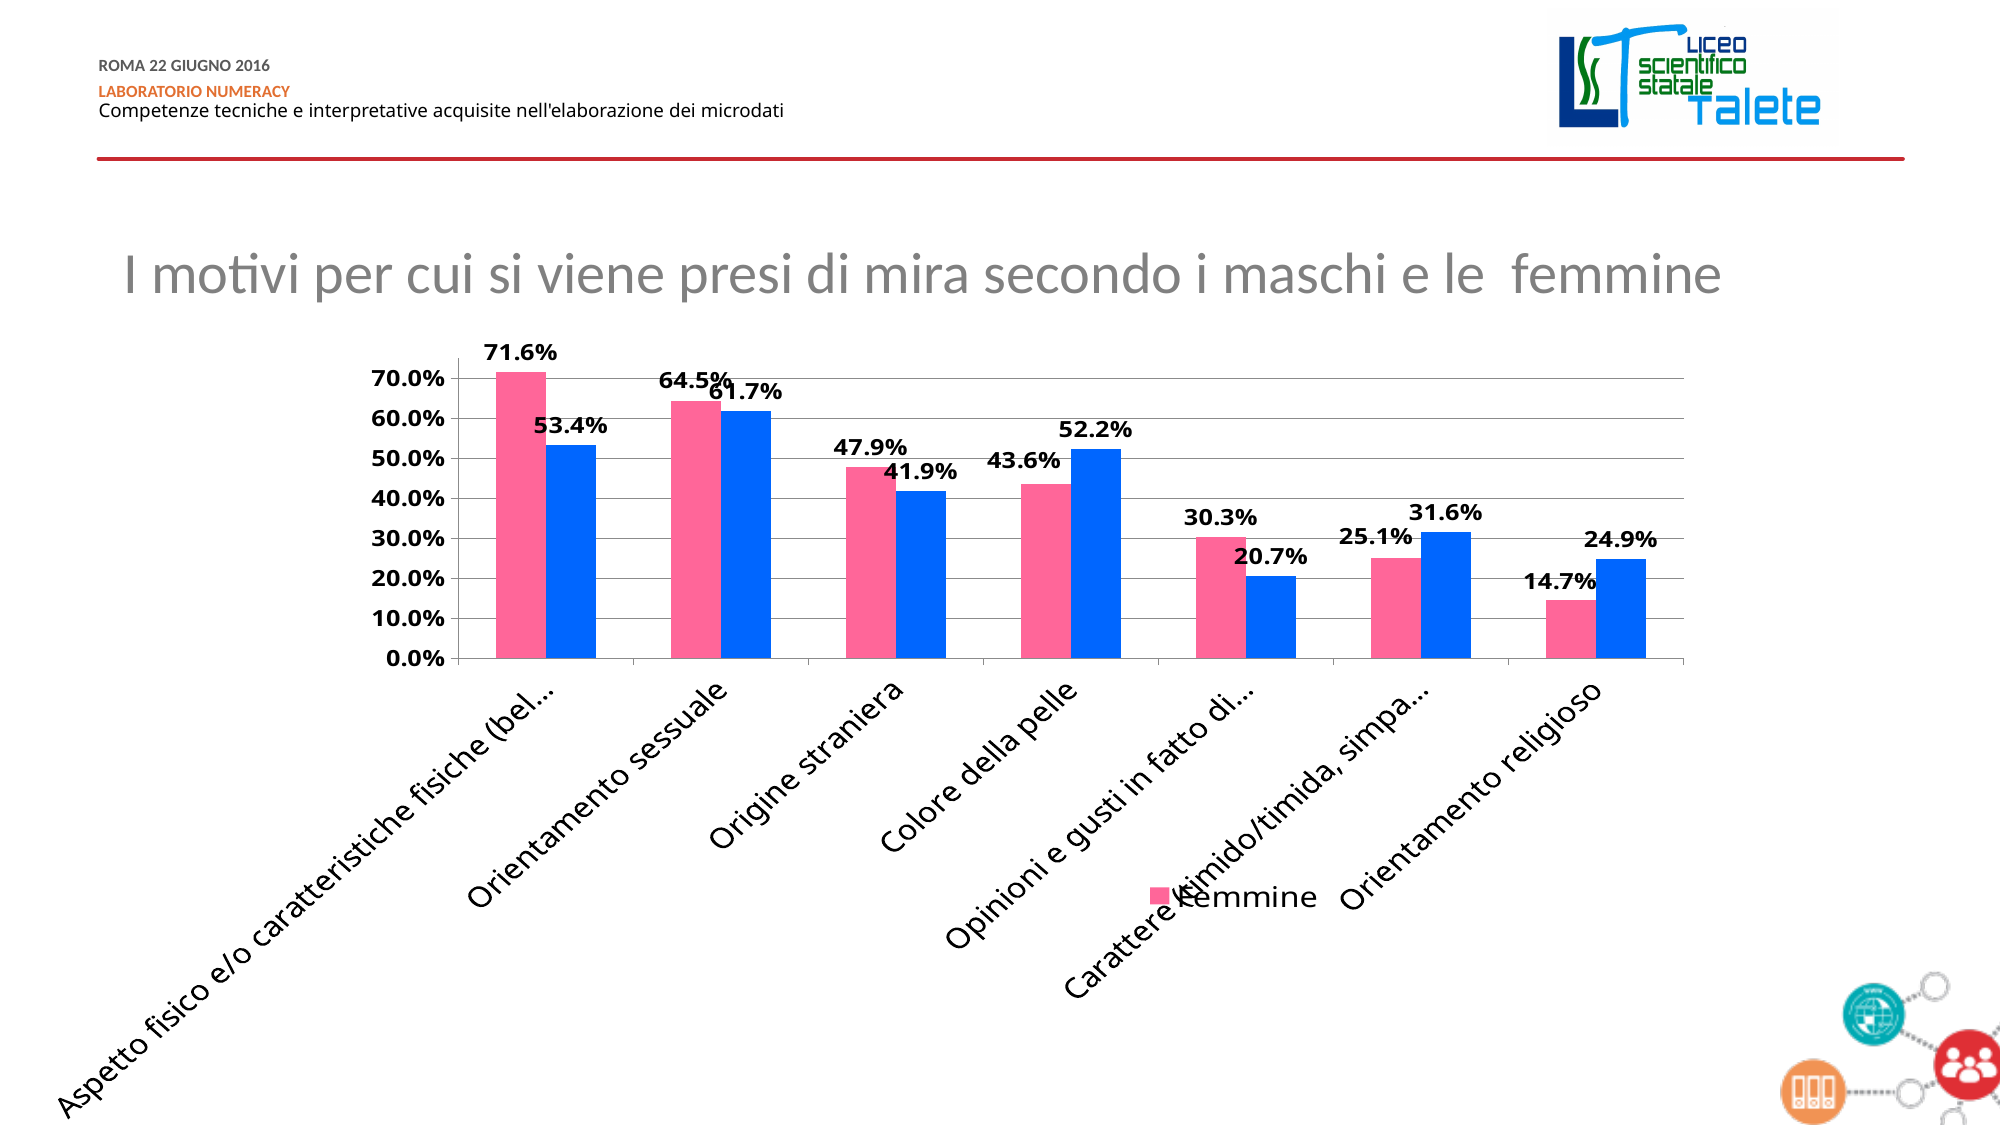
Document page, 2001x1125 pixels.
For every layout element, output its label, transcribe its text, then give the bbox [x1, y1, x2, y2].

picture [1547, 8, 1839, 147]
chart [43, 333, 1702, 1125]
text_box I motivi per cui si viene presi di mira secondo i maschi e le femmine [123, 243, 1756, 312]
